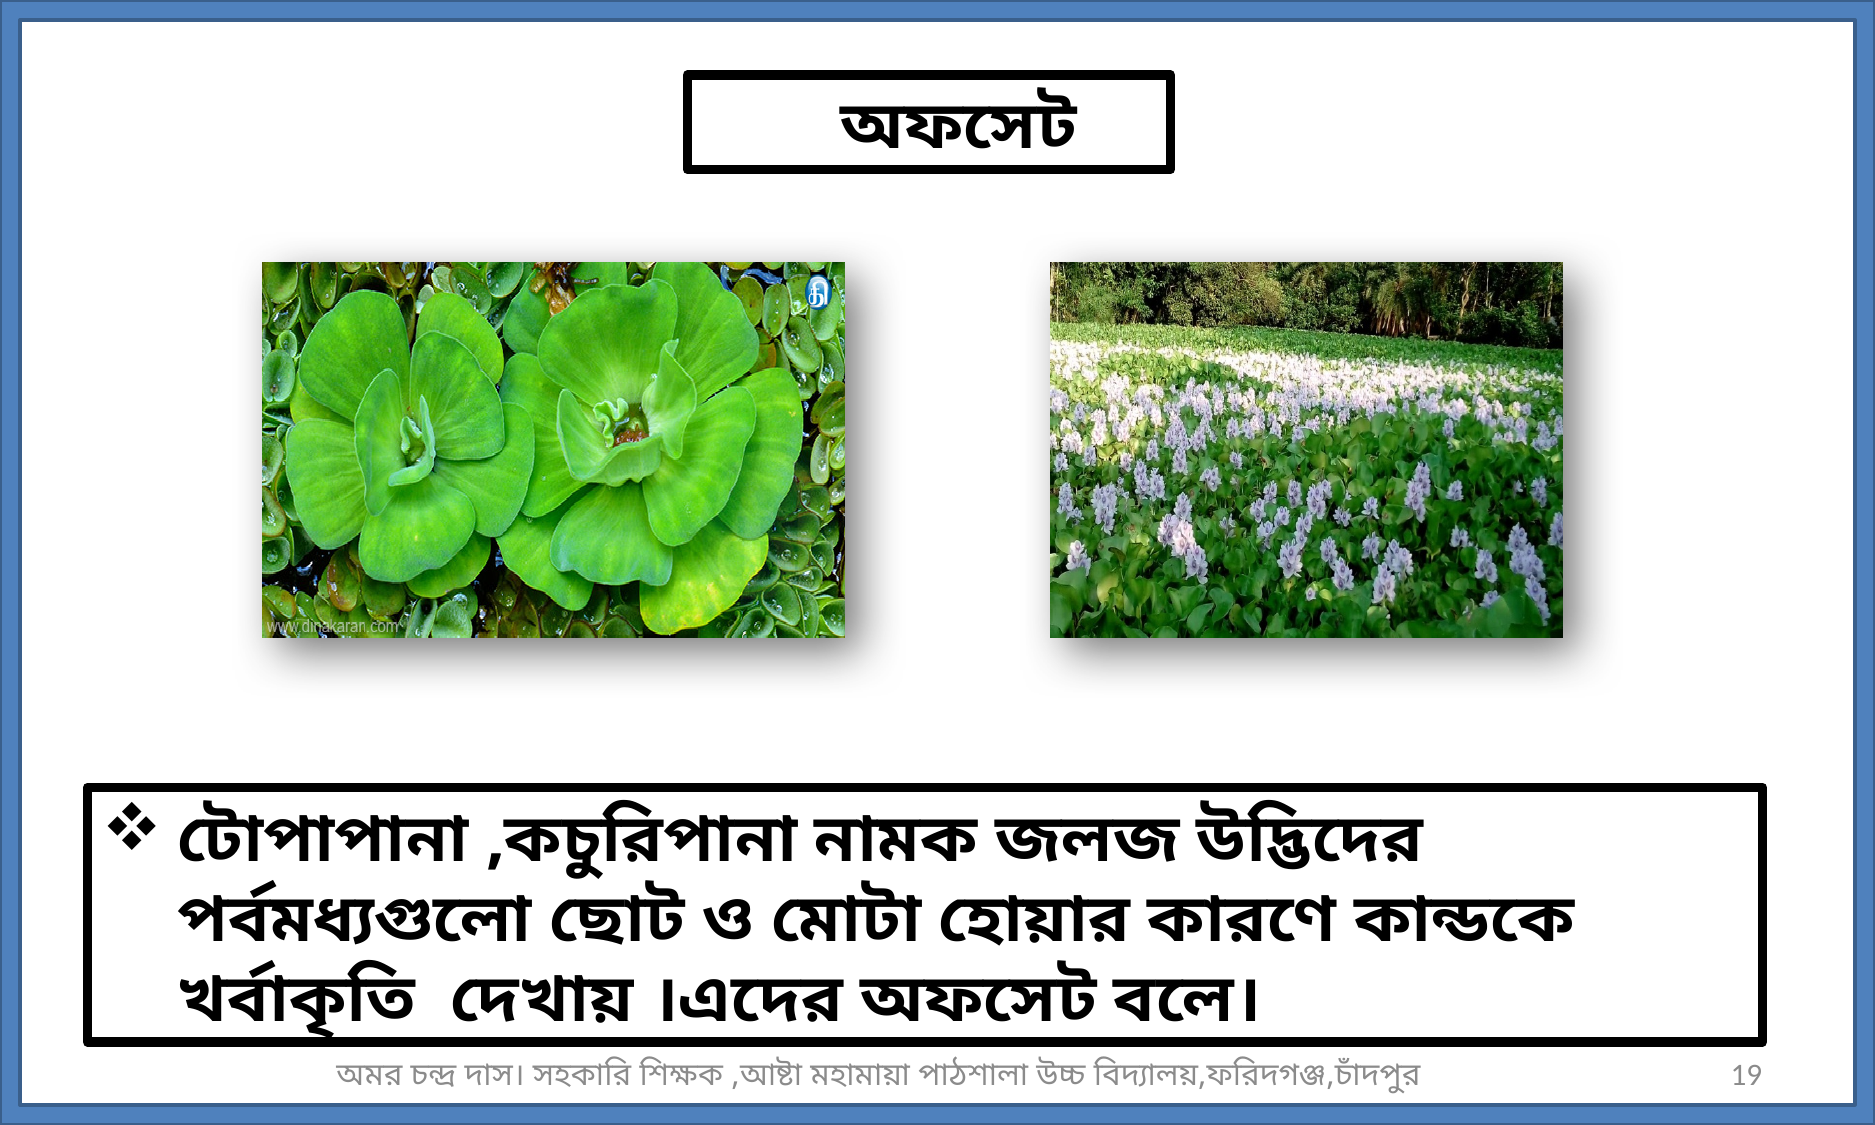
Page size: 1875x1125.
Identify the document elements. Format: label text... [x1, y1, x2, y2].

picture [261, 261, 845, 638]
slide_number 19 [1735, 1042, 1782, 1103]
footer অমর চন্দ্র দাস। সহকারি শিক্ষক ,আষ্টা মহামায়া পাঠশালা উচ্চ বিদ্যালয়,ফরিদগঞ্জ,চাঁদপুর [22, 1042, 1735, 1103]
text_box টোপাপানা ,কচুরিপানা নামক জলজ উদ্ভিদের পর্বমধ্যগুলো ছোট ও মোটা হোয়ার কারণে কান্ডকে খর্বাকৃতি দেখায় ।এদের অফসেট বলে। [85, 785, 1765, 1044]
text_box [0, 0, 1875, 1125]
text_box অফসেট [685, 73, 1172, 172]
picture [1049, 261, 1563, 638]
